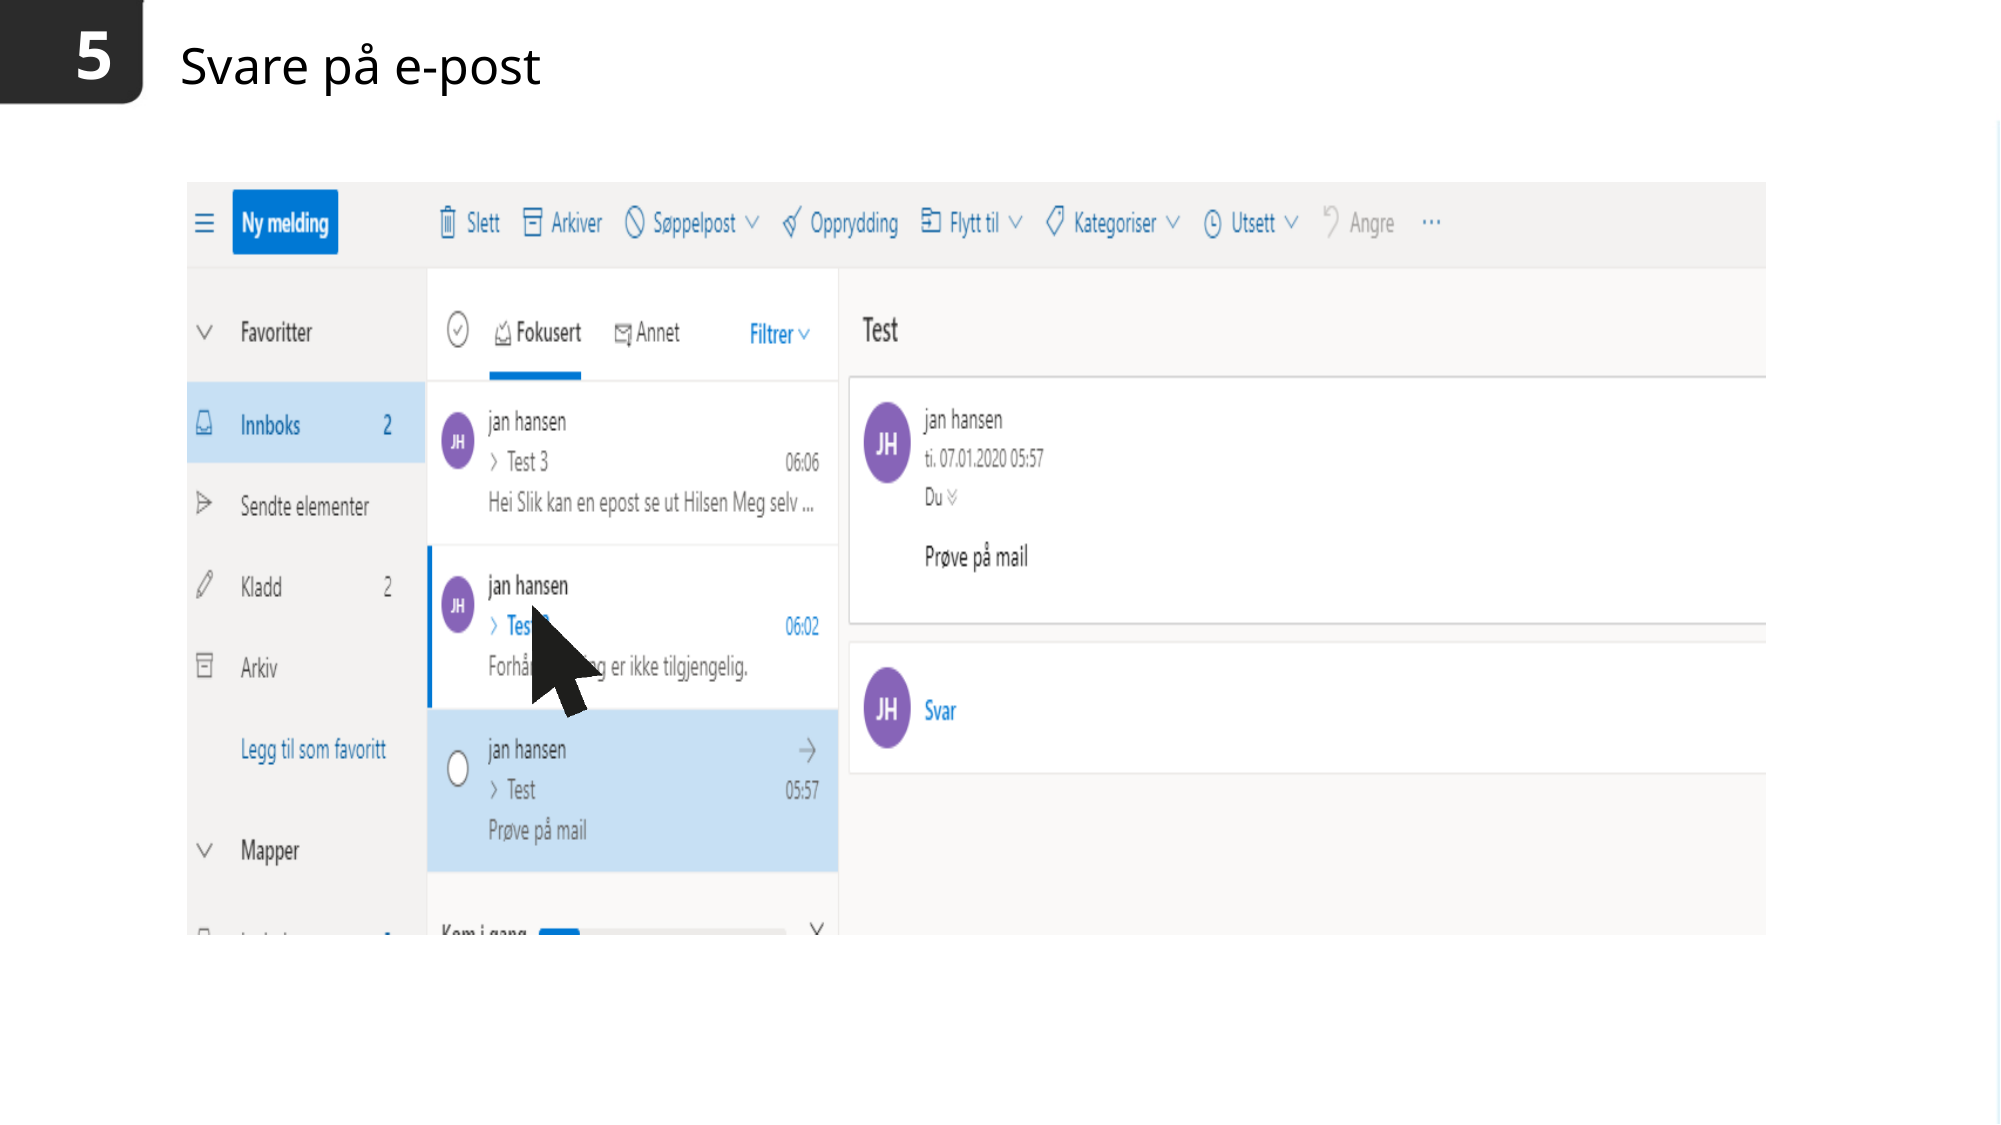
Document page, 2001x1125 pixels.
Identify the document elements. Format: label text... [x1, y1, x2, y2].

text_box 5 [60, 20, 188, 95]
text_box Svare på e-post [165, 38, 1864, 99]
picture [0, 0, 2000, 1124]
